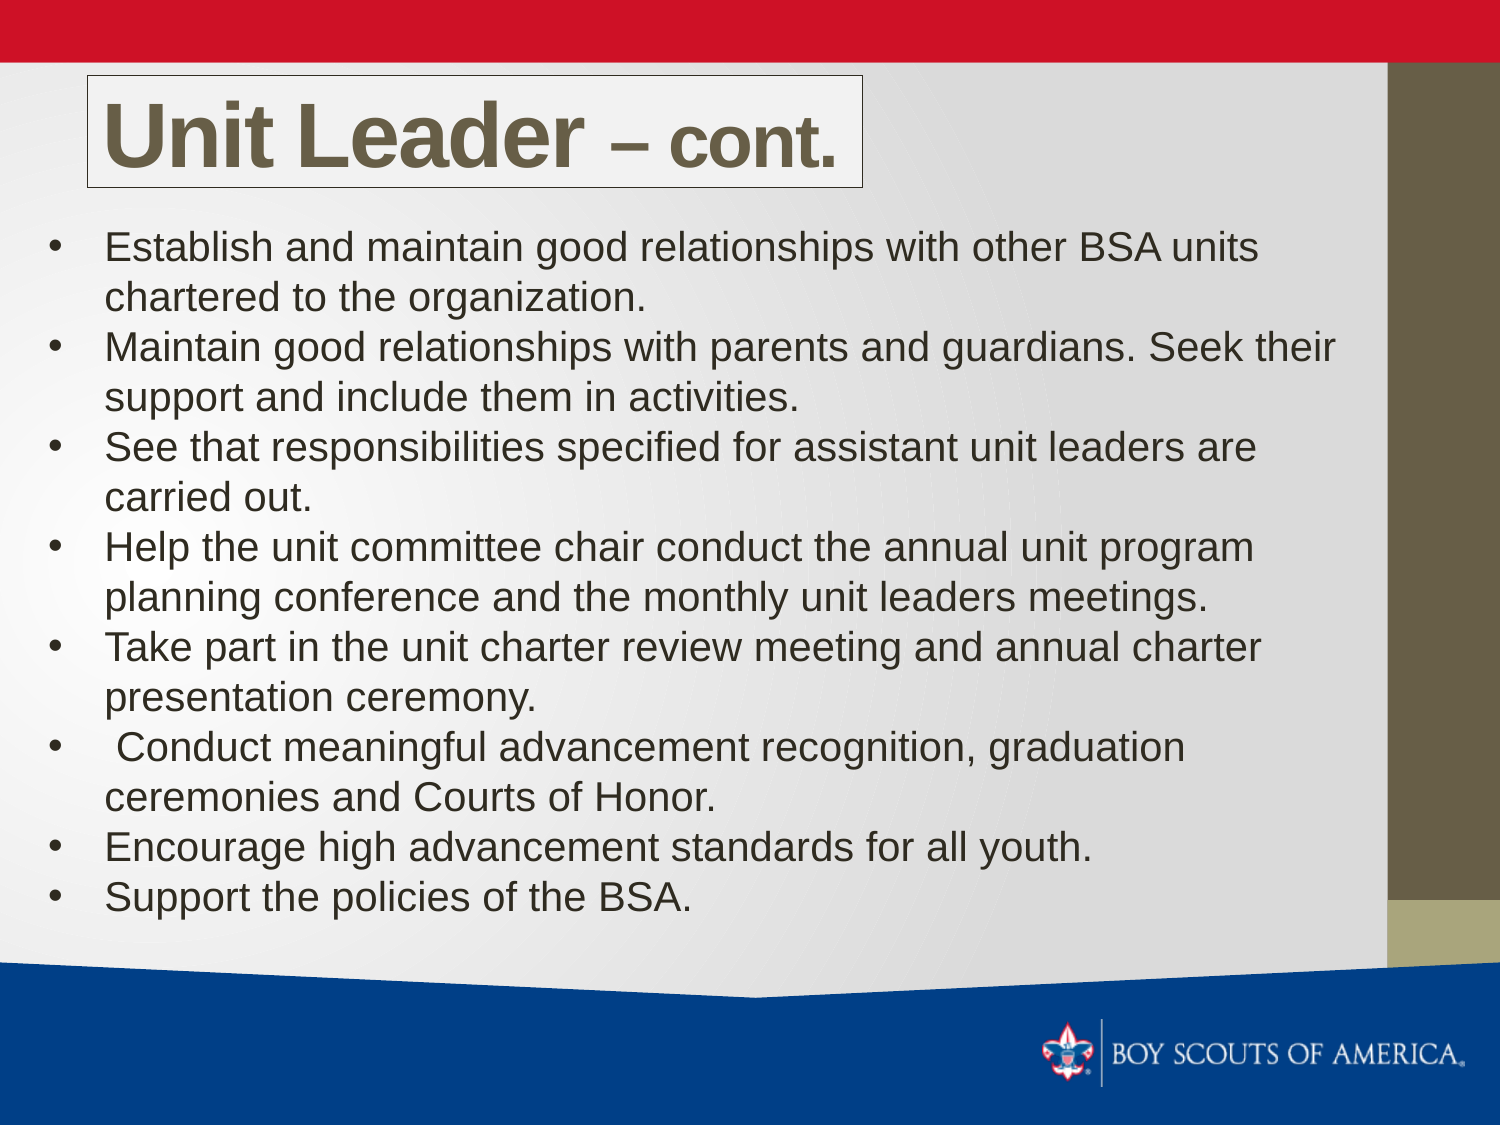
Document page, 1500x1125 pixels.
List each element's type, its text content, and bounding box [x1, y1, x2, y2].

picture [1042, 1019, 1465, 1087]
title Unit Leader – cont. [87, 75, 863, 188]
text_box Establish and maintain good relationships with other BSA units chartered to the organization. Maintain good relationships with parents and guardians. Seek their support and include them in activities. See that responsibilities specified for assistant unit leaders are carried out. Help the unit committee chair conduct the annual unit program planning conference and the monthly unit leaders meetings. Take part in the unit charter review meeting and annual charter presentation ceremony. Conduct meaningful advancement recognition, graduation ceremonies and Courts of Honor. Encourage high advancement standards for all youth. Support the policies of the BSA. [33, 212, 1384, 928]
